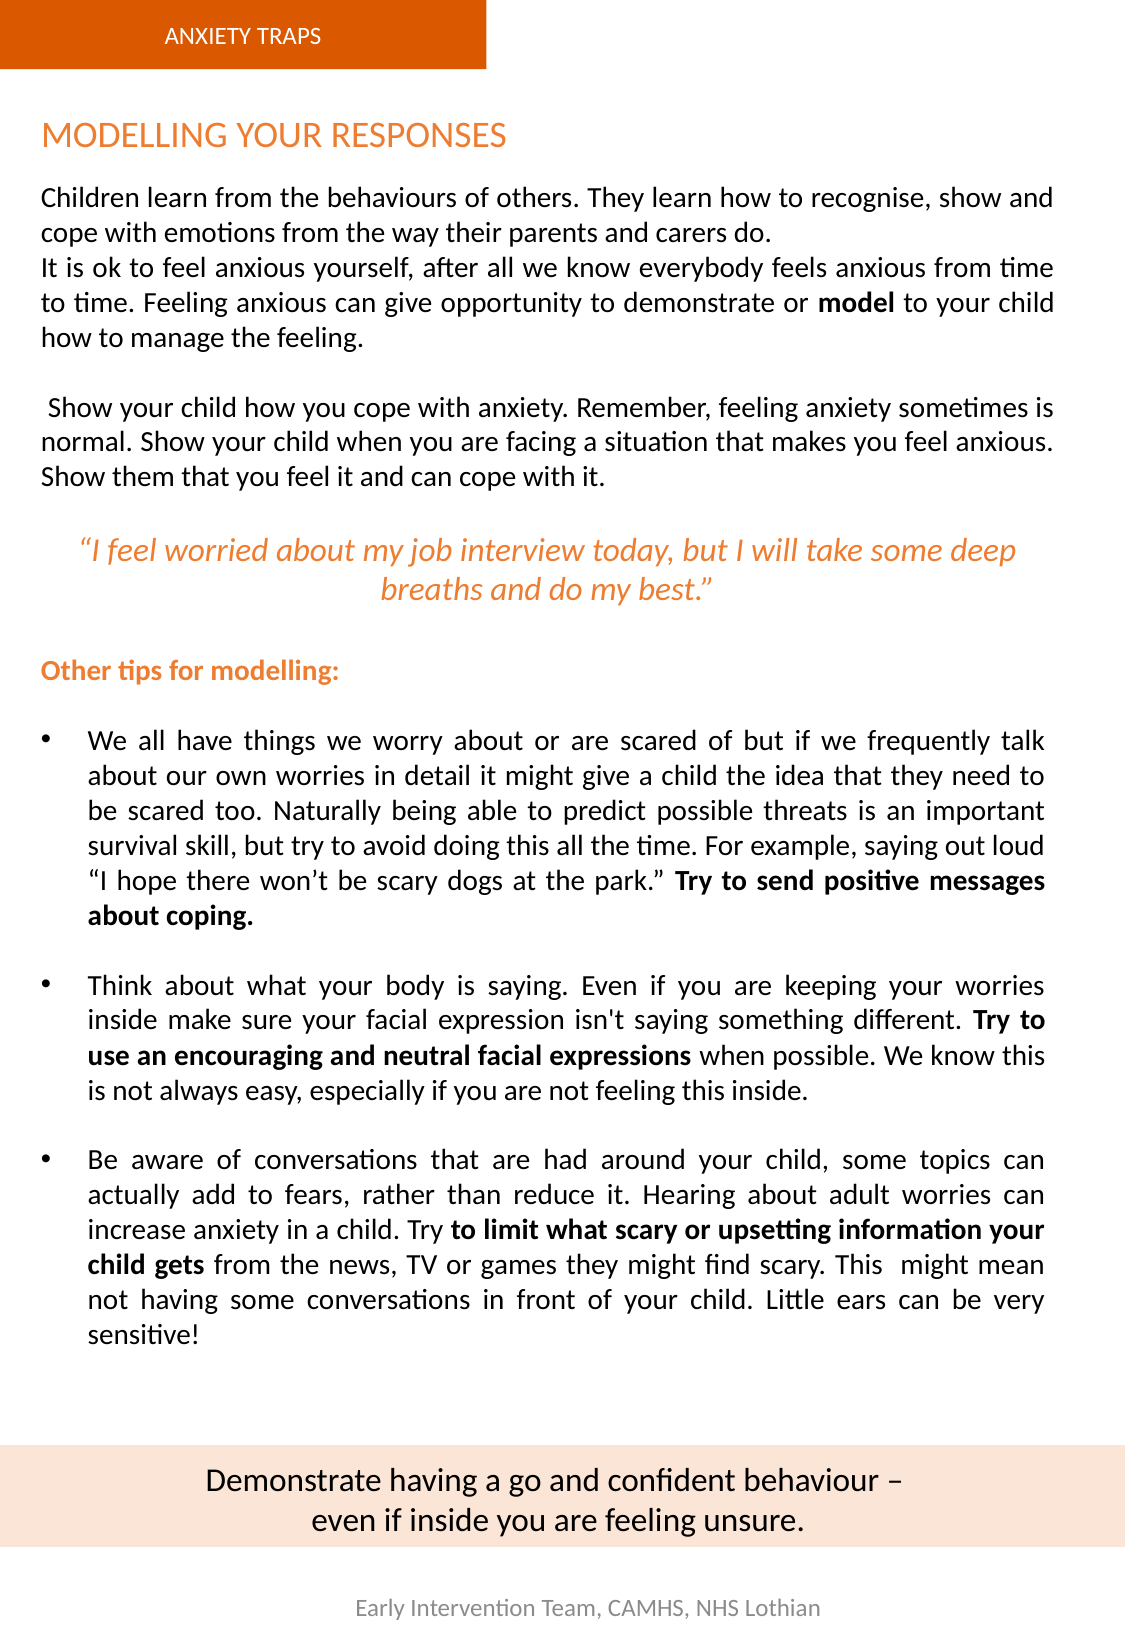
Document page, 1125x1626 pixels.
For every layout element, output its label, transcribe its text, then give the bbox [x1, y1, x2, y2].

text_box Early Intervention Team, CAMHS, NHS Lothian [326, 1579, 852, 1625]
text_box ANXIETY TRAPS [0, 0, 487, 70]
text_box MODELLING YOUR RESPONSES [26, 102, 589, 163]
picture [0, 1445, 1125, 1547]
text_box Children learn from the behaviours of others. They learn how to recognise, show and cope with emotions from the way their parents and carers do. It is ok to feel anxious yourself, after all we know everybody feels anxious from time to time. Feeling anxious can give opportunity to demonstrate or model to your child how to manage the feeling. Show your child how you cope with anxiety. Remember, feeling anxiety sometimes is normal. Show your child when you are facing a situation that makes you feel anxious. Show them that you feel it and can cope with it. “I feel worried about my job interview today, but I will take some deep breaths and do my best.” [26, 170, 1070, 615]
text_box Other tips for modelling: We all have things we worry about or are scared of but if we frequently talk about our own worries in detail it might give a child the idea that they need to be scared too. Naturally being able to predict possible threats is an important survival skill, but try to avoid doing this all the time. For example, saying out loud “I hope there won’t be scary dogs at the park.” Try to send positive messages about coping. Think about what your body is saying. Even if you are keeping your worries inside make sure your facial expression isn't saying something different. Try to use an encouraging and neutral facial expressions when possible. We know this is not always easy, especially if you are not feeling this inside. Be aware of conversations that are had around your child, some topics can actually add to fears, rather than reduce it. Hearing about adult worries can increase anxiety in a child. Try to limit what scary or upsetting information your child gets from the news, TV or games they might find scary. This might mean not having some conversations in front of your child. Little ears can be very sensitive! [26, 643, 1061, 1445]
